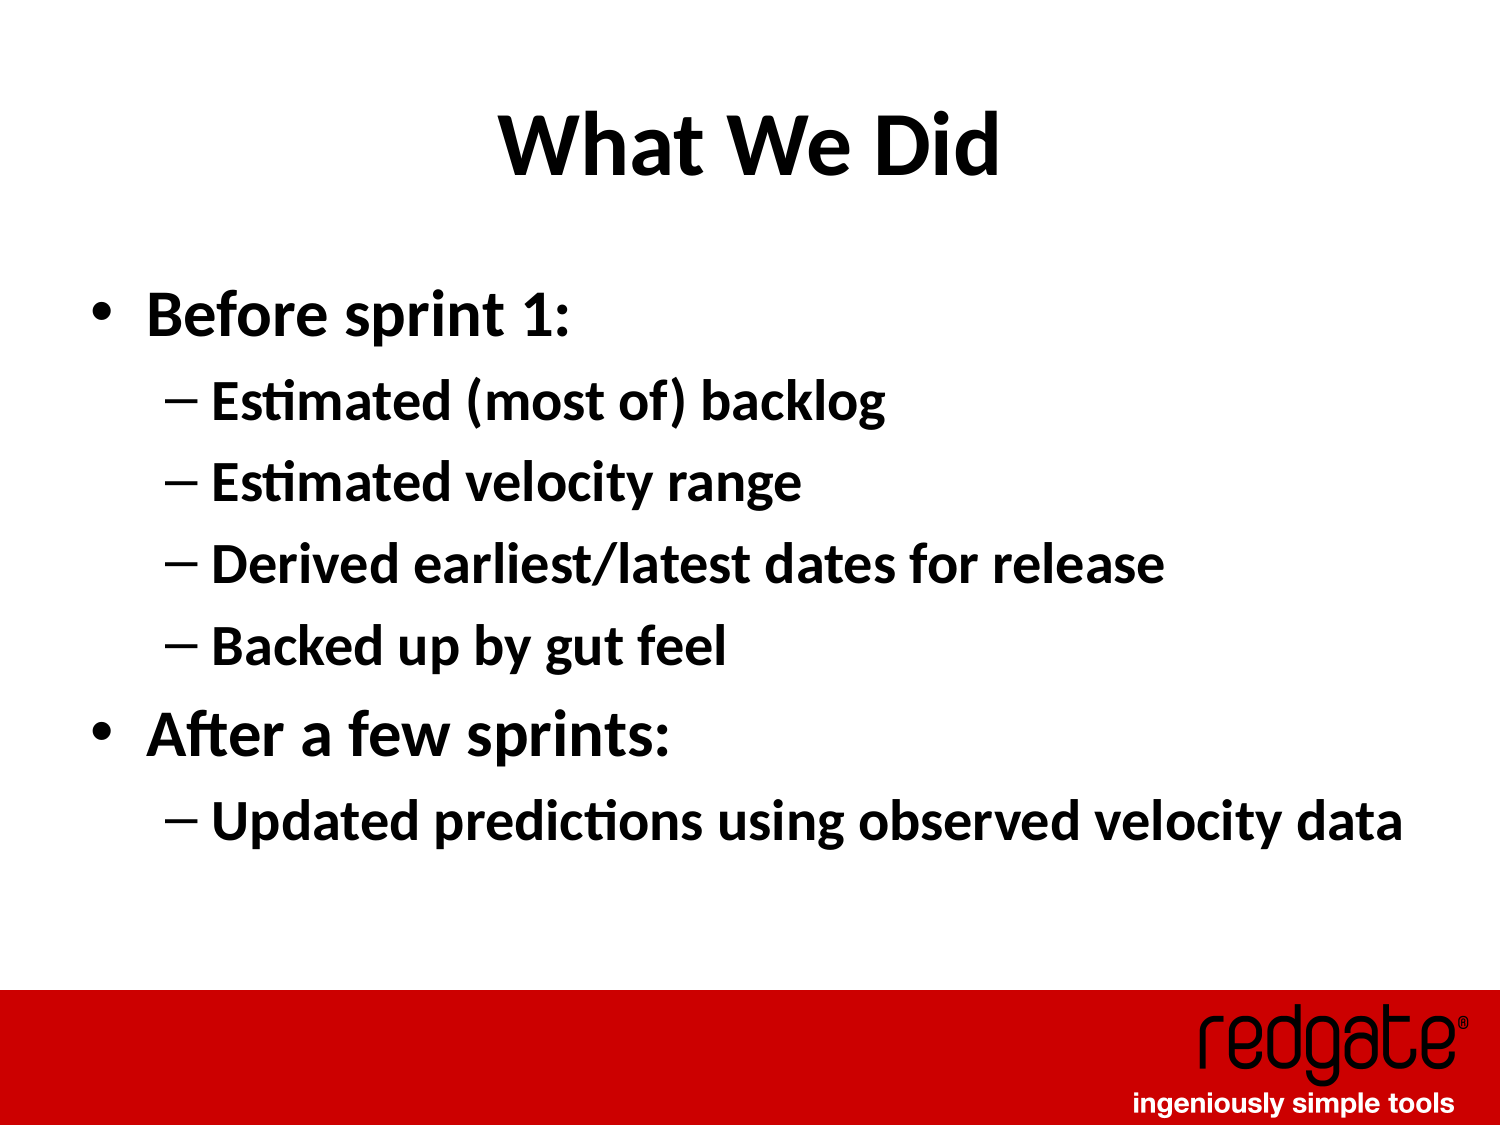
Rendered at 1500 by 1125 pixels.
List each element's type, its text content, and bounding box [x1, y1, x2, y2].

title What We Did [75, 45, 1425, 233]
picture [0, 990, 1500, 1125]
list Before sprint 1: Estimated (most of) backlog Estimated velocity range Derived earliest/latest dates for release Backed up by gut feel After a few sprints: Updated predictions using observed velocity data [75, 262, 1425, 988]
